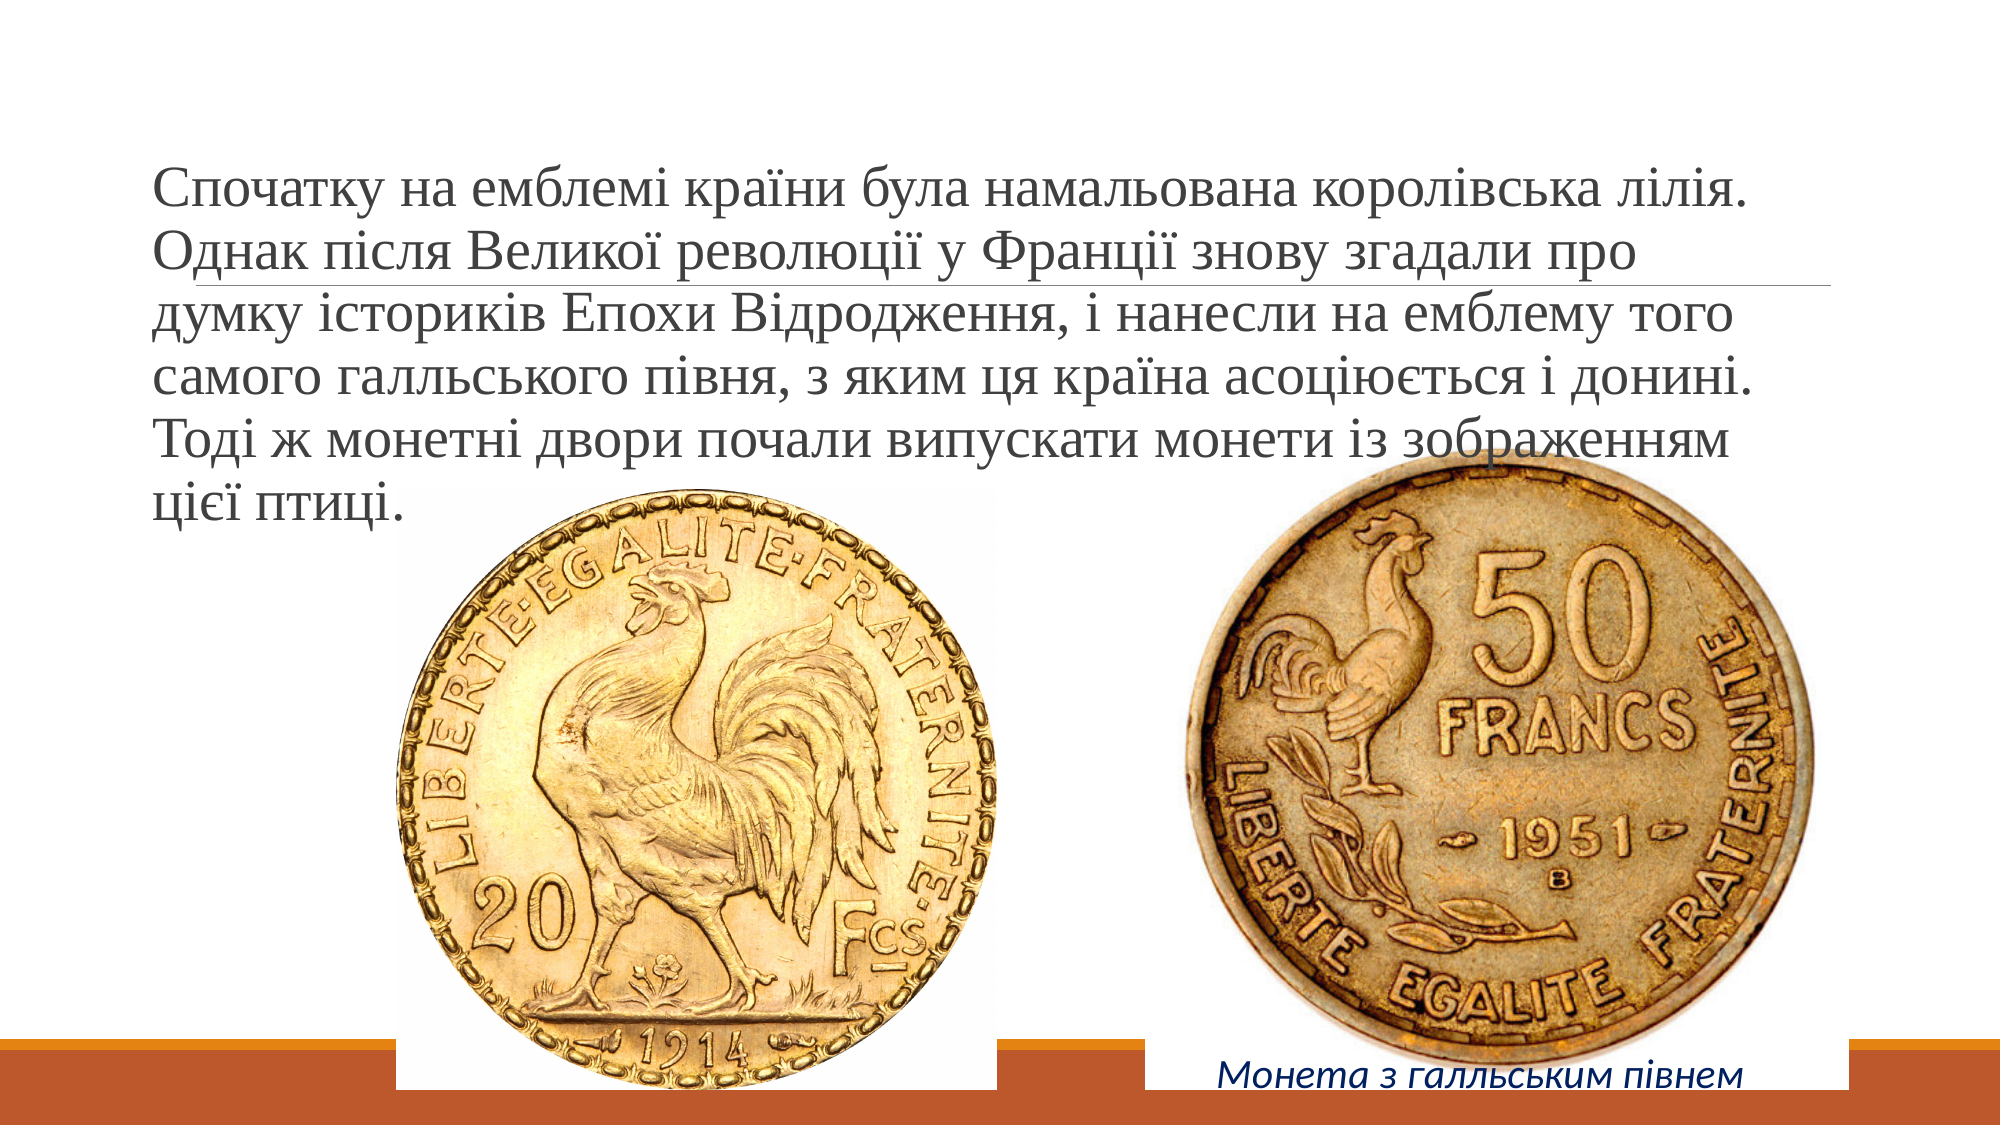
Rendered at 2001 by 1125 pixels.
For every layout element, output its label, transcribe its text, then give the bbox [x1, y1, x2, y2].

picture [1144, 412, 1850, 1091]
picture [396, 489, 998, 1091]
text_box Монета з галльським півнем [1201, 1099, 1760, 1105]
list Спочатку на емблемі країни була намальована королівська лілія. Однак після Великої революції у Франції знову згадали про думку істориків Епохи Відродження, і нанесли на емблему того самого галльського півня, з яким ця країна асоціюється і донині. Тоді ж монетні двори почали випускати монети із зображенням цієї птиці. [137, 148, 1788, 809]
